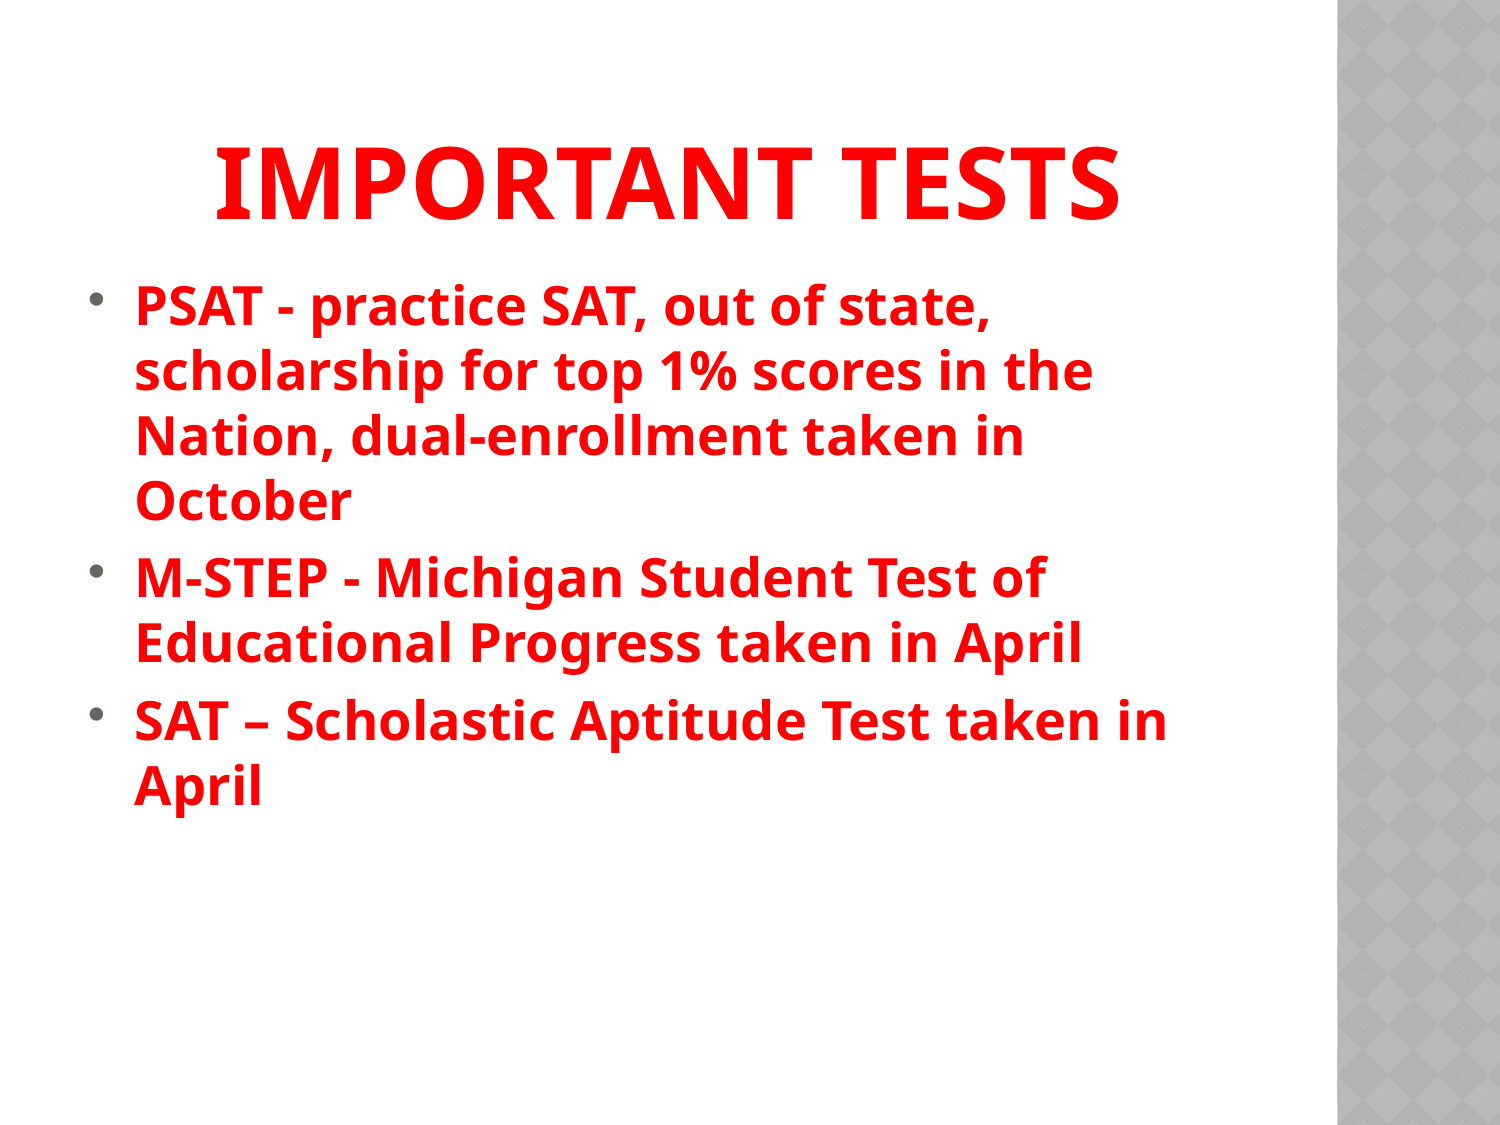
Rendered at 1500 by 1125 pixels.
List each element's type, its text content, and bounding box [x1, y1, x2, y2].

title Important tests [75, 52, 1263, 240]
list PSAT - practice SAT, out of state, scholarship for top 1% scores in the Nation, dual-enrollment taken in October M-STEP - Michigan Student Test of Educational Progress taken in April SAT – Scholastic Aptitude Test taken in April [75, 264, 1263, 1059]
